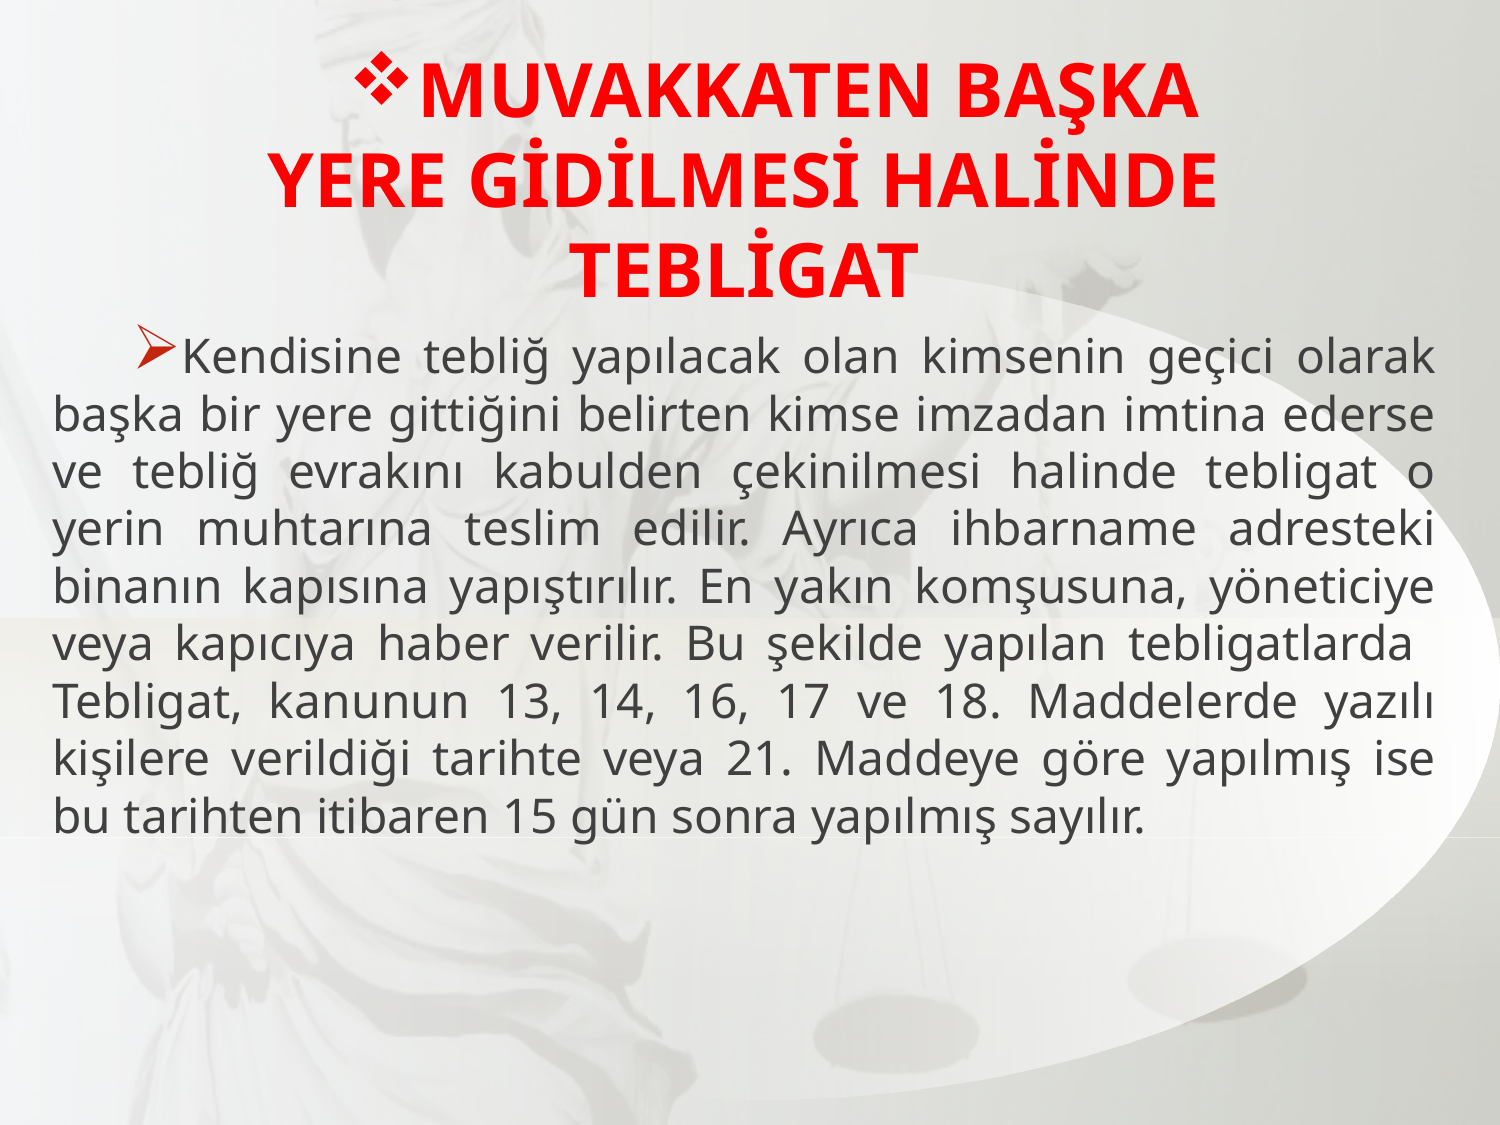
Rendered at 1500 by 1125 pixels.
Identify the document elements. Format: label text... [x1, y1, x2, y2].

text_box [46, 199, 1465, 334]
text_box MUVAKKATEN BAŞKA YERE GİDİLMESİ HALİNDE TEBLİGAT [175, 35, 1278, 160]
text_box Kendisine tebliğ yapılacak olan kimsenin geçici olarak başka bir yere gittiğini belirten kimse imzadan imtina ederse ve tebliğ evrakını kabulden çekinilmesi halinde tebligat o yerin muhtarına teslim edilir. Ayrıca ihbarname adresteki binanın kapısına yapıştırılır. En yakın komşusuna, yöneticiye veya kapıcıya haber verilir. Bu şekilde yapılan tebligatlarda Tebligat, kanunun 13, 14, 16, 17 ve 18. Maddelerde yazılı kişilere verildiği tarihte veya 21. Maddeye göre yapılmış ise bu tarihten itibaren 15 gün sonra yapılmış sayılır. [0, 283, 1453, 952]
